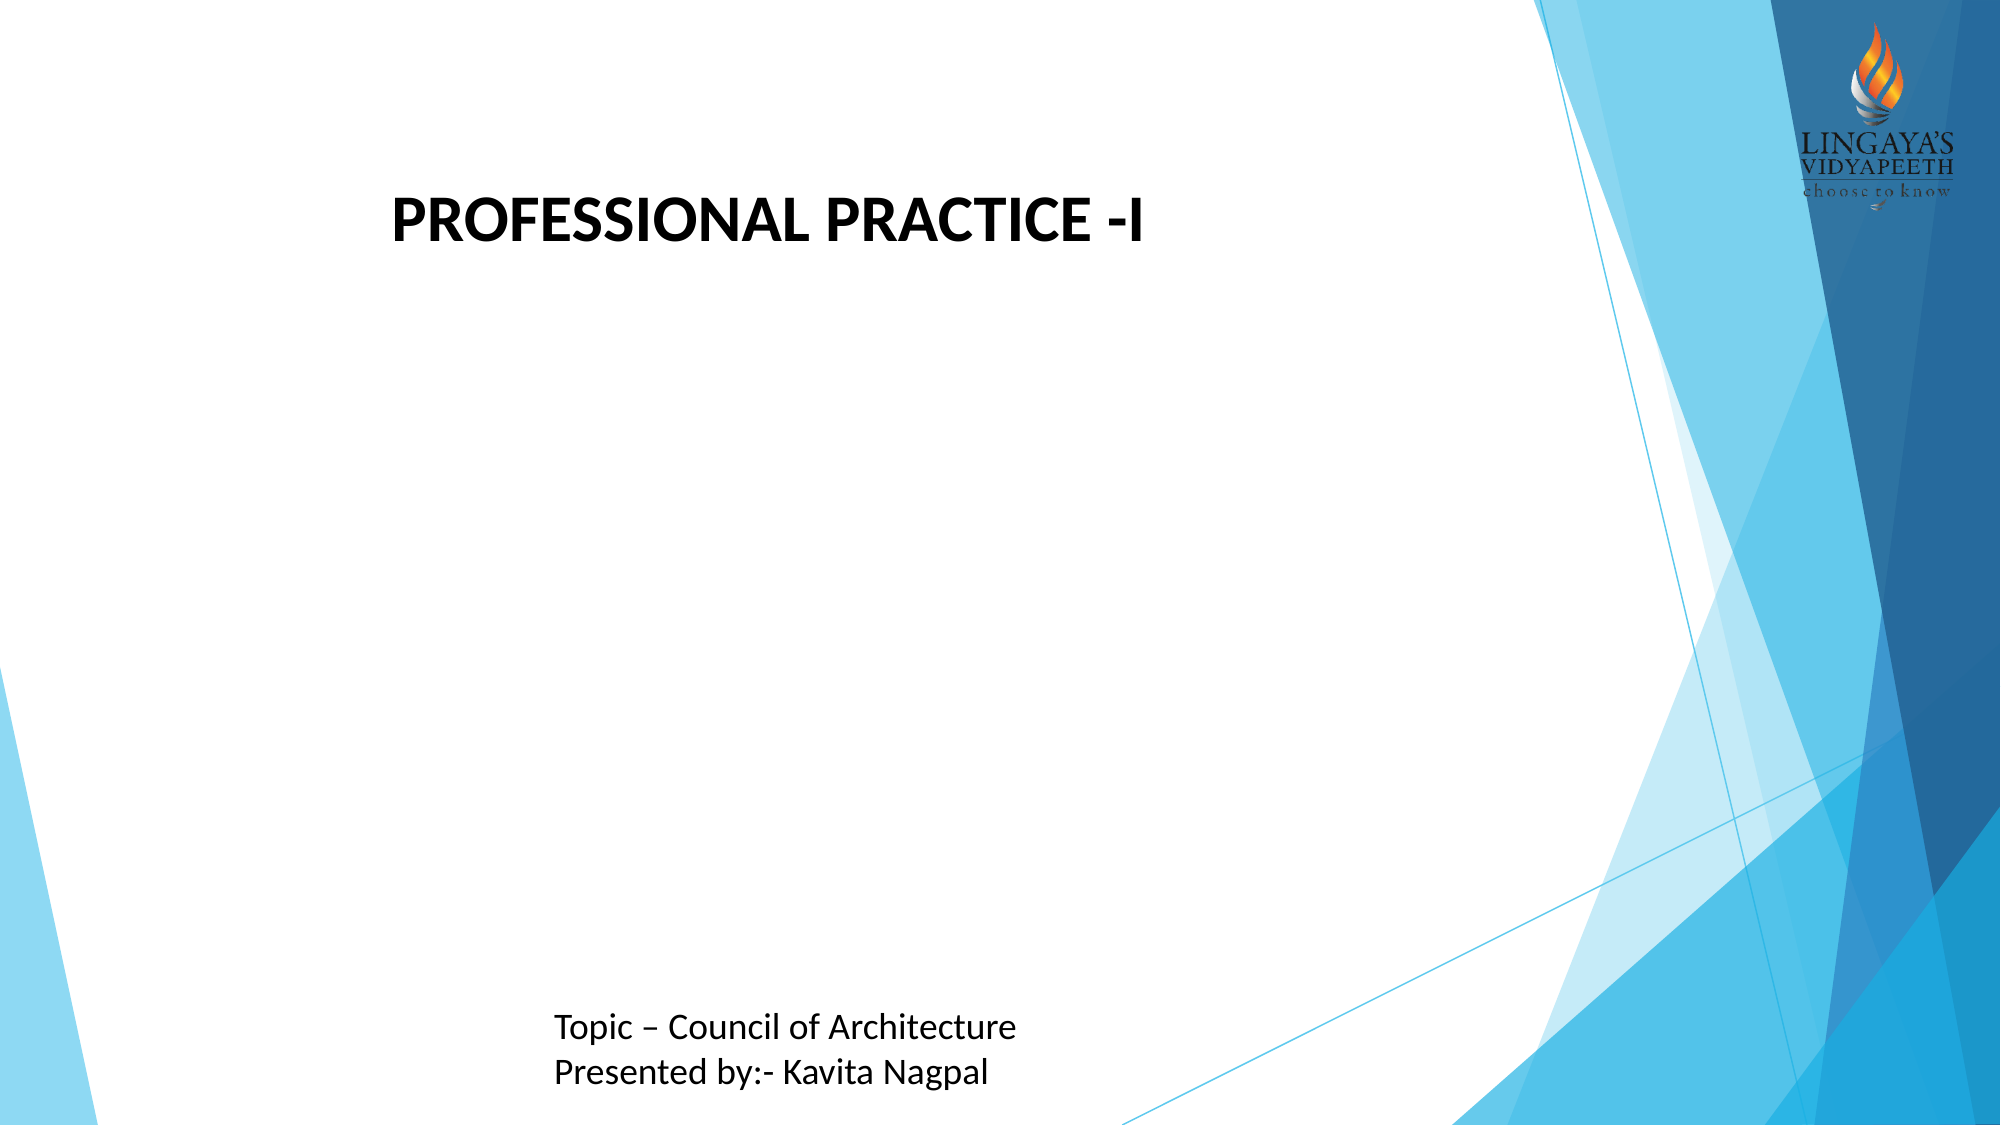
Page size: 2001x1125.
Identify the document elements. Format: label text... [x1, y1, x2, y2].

picture [1795, 16, 1964, 217]
text_box Topic – Council of Architecture Presented by:- Kavita Nagpal [539, 994, 1210, 1100]
text_box PROFESSIONAL PRACTICE -I [374, 167, 1375, 263]
